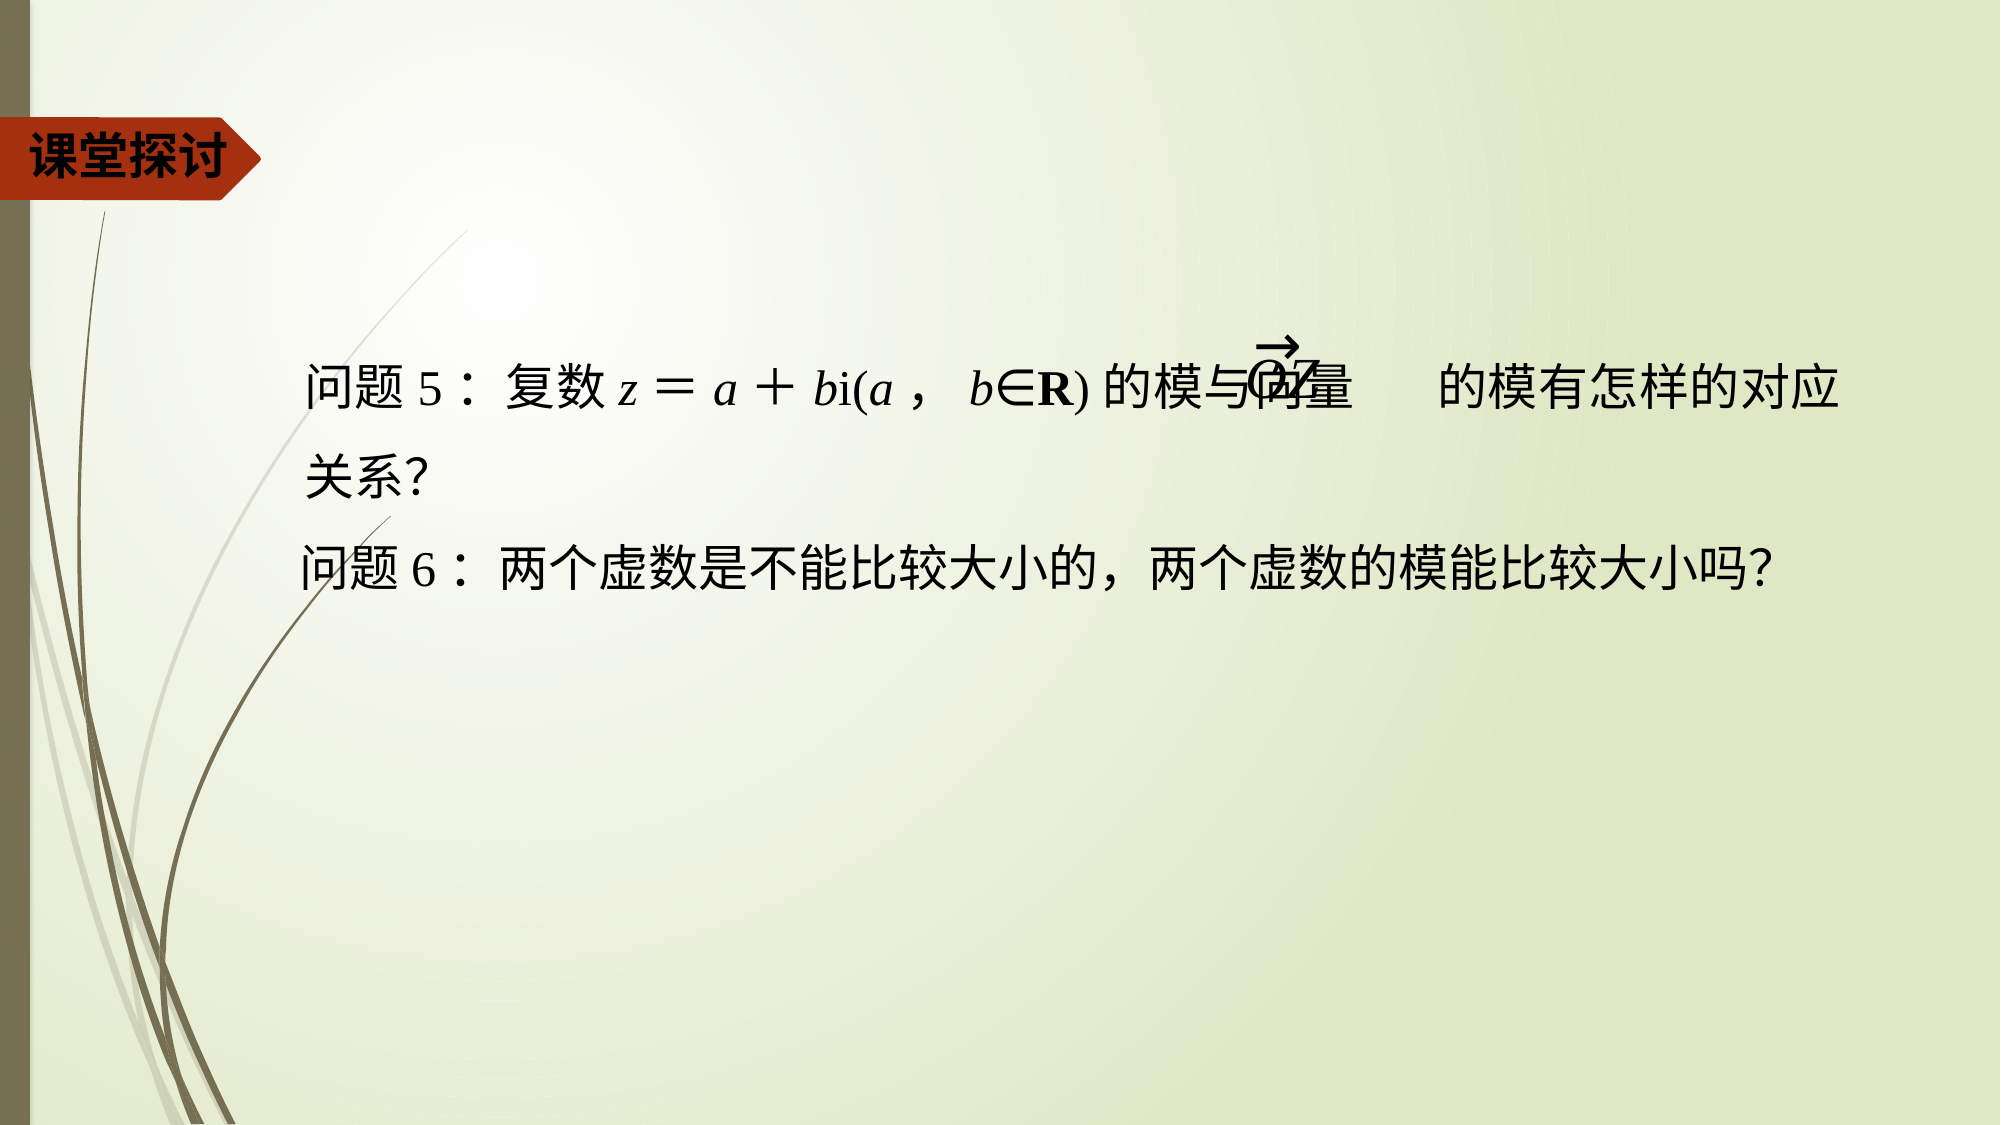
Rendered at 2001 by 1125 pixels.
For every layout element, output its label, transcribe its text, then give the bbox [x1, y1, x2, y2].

text_box 课堂探讨 [13, 117, 249, 193]
text_box 问题6：两个虚数是不能比较大小的，两个虚数的模能比较大小吗？ [284, 499, 1877, 605]
text_box 问题5：复数z＝a＋bi(a，b∈R)的模与向量 的模有怎样的对应关系？ [284, 315, 1862, 499]
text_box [1245, 293, 1425, 434]
